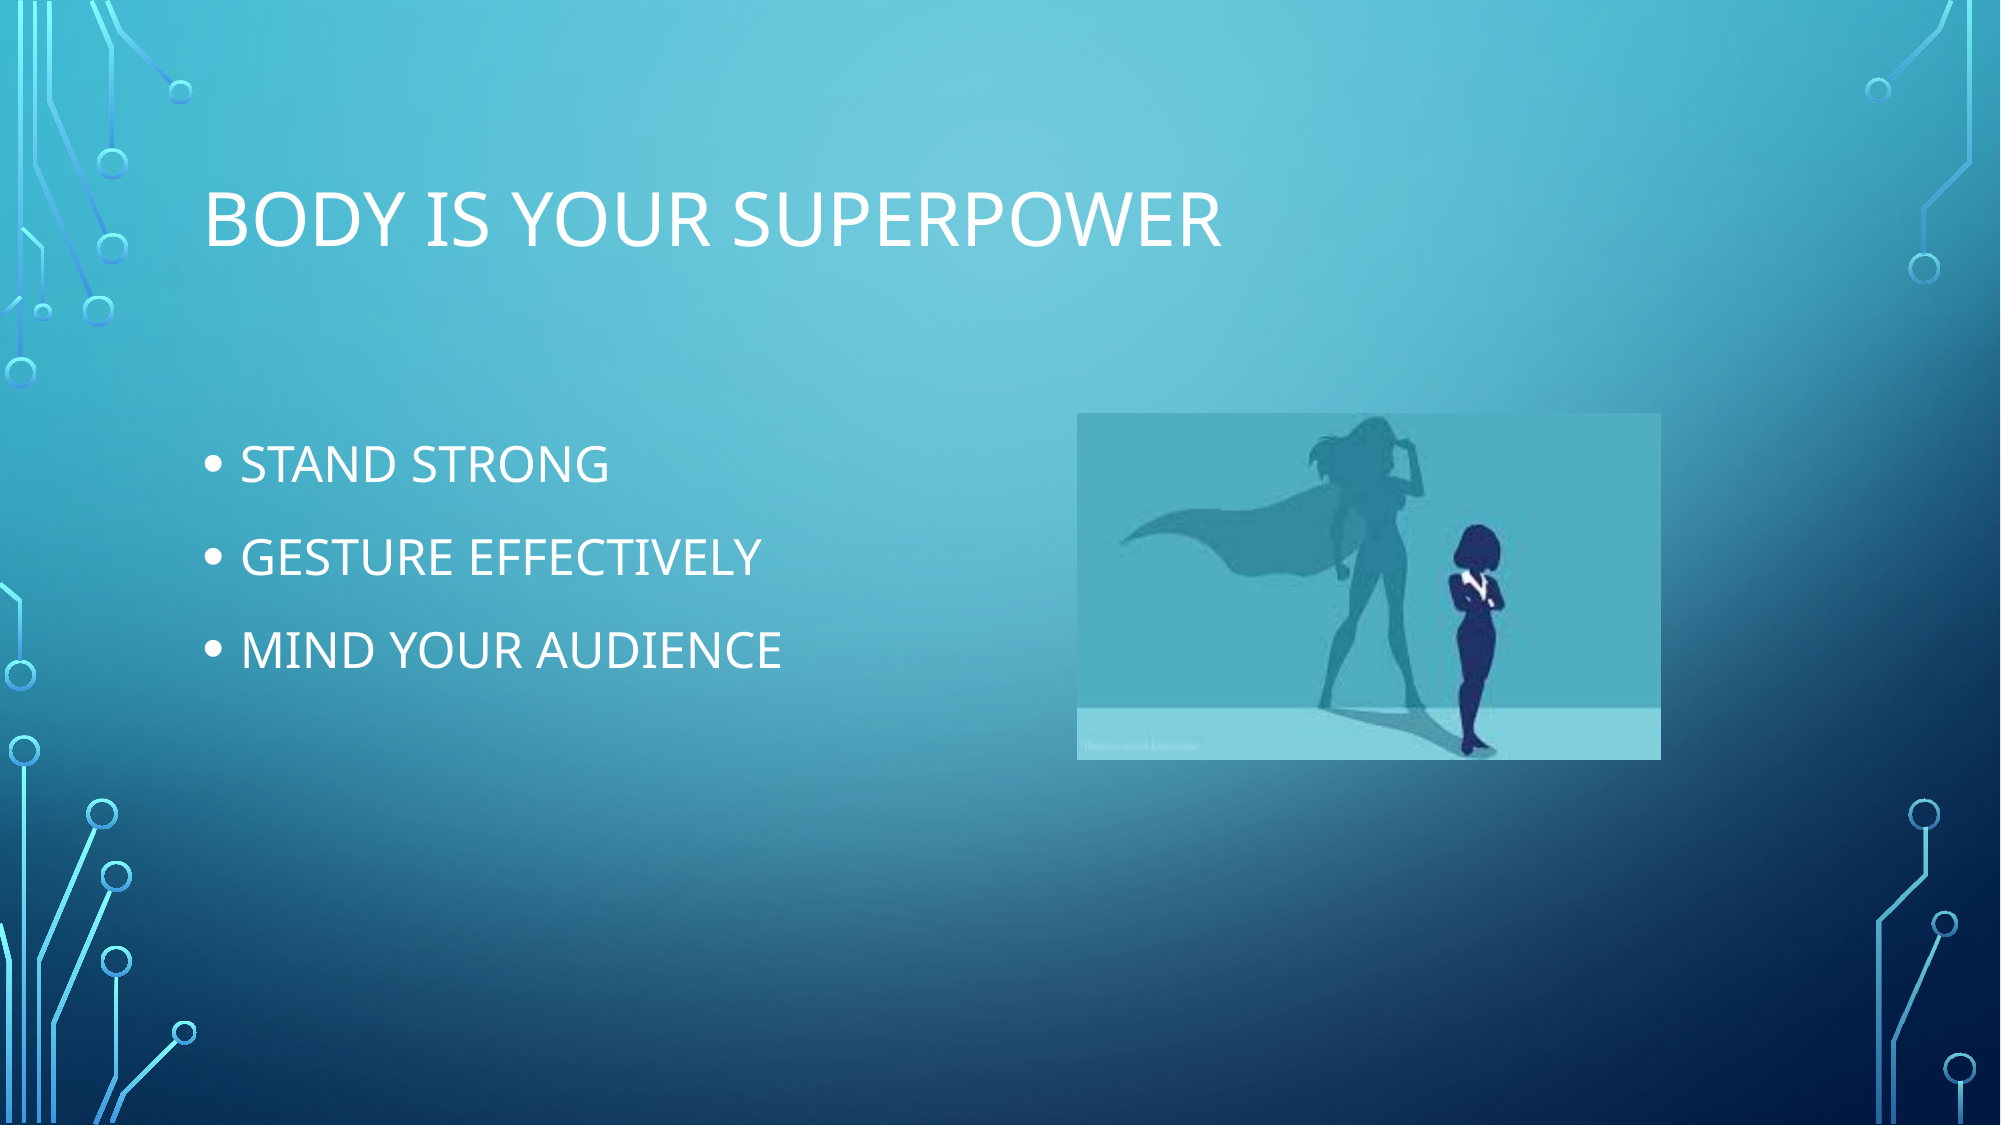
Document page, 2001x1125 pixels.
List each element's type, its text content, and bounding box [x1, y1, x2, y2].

title BODY IS YOUR SUPERPOWER [187, 101, 1813, 344]
list STAND STRONG GESTURE EFFECTIVELY MIND YOUR AUDIENCE [187, 413, 1813, 950]
picture [1077, 413, 1661, 760]
